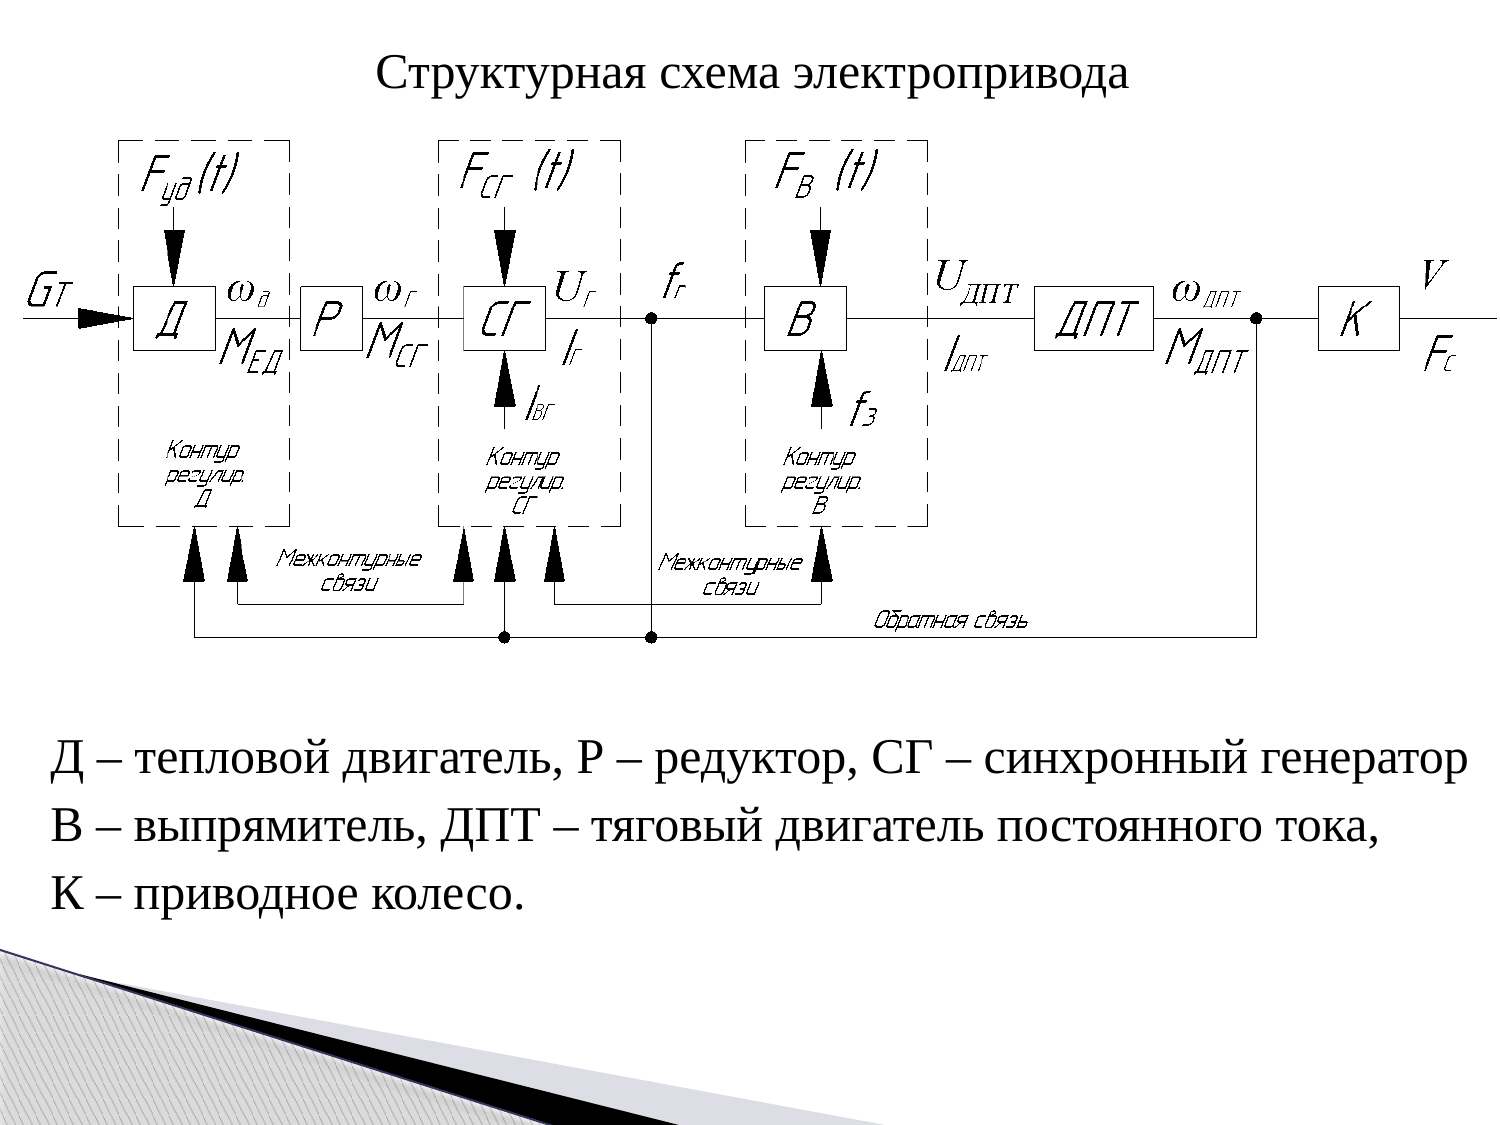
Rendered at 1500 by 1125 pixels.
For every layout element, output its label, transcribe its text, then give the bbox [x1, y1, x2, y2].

text_box Д – тепловой двигатель, Р – редуктор, СГ – синхронный генератор В – выпрямитель, ДПТ – тяговый двигатель постоянного тока, К – приводное колесо. [17, 716, 1500, 1059]
list Структурная схема электропривода [0, 30, 1500, 126]
picture [19, 136, 1500, 646]
